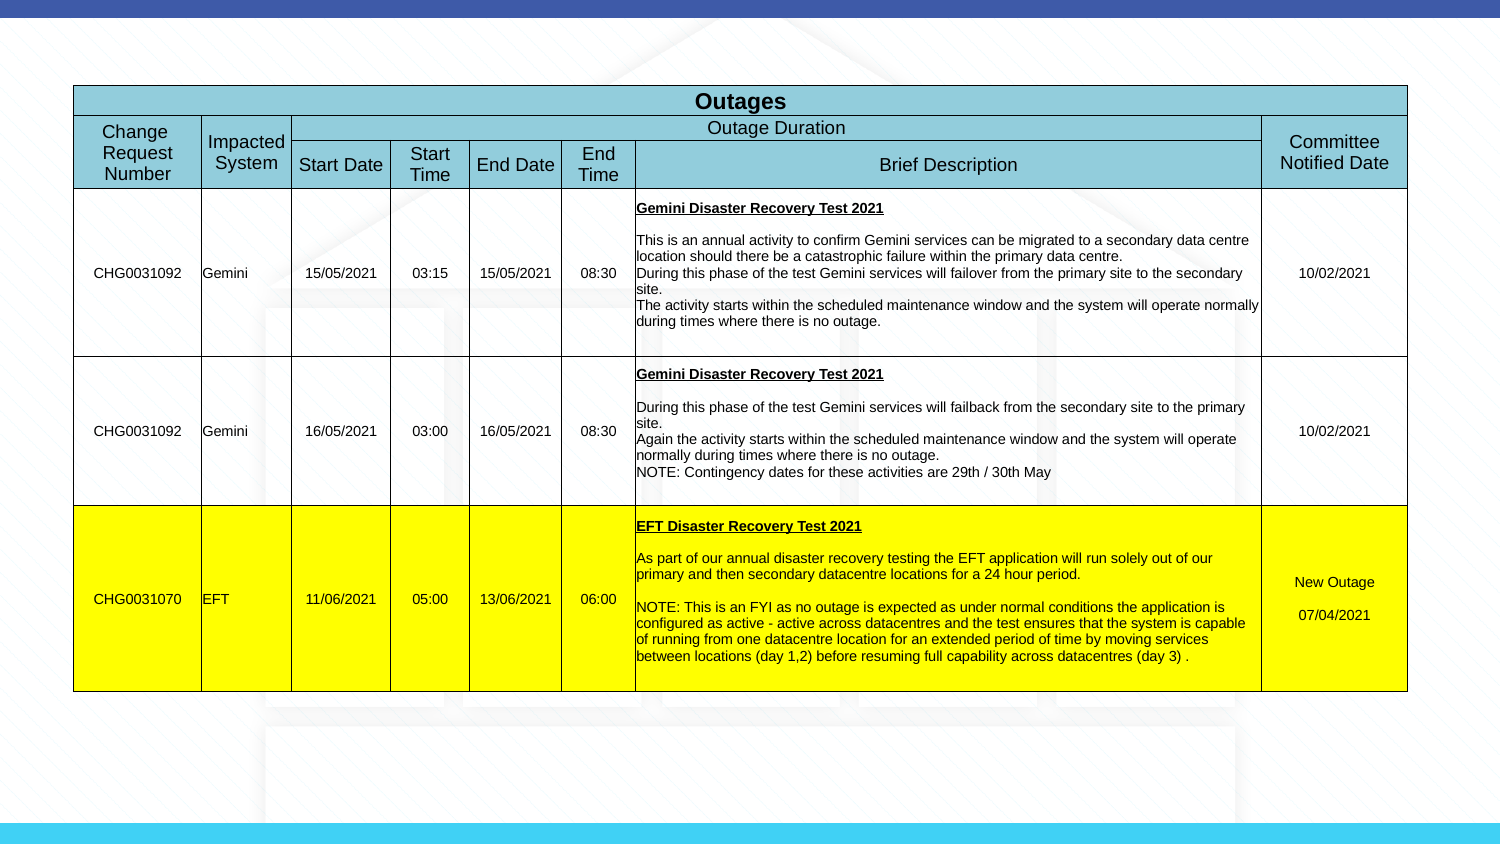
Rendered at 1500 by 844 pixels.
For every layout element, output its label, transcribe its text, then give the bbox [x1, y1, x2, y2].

table_cell End Time [562, 141, 635, 188]
picture [0, 0, 1500, 844]
table_cell Gemini [202, 357, 291, 505]
table_cell Gemini Disaster Recovery Test 2021 This is an annual activity to confirm Gemini services can be migrated to a secondary data centre location should there be a catastrophic failure within the primary data centre. During this phase of the test Gemini services will failover from the primary site to the secondary site. The activity starts within the scheduled maintenance window and the system will operate normally during times where there is no outage. [636, 189, 1261, 356]
table_cell 06:00 [562, 506, 635, 691]
table_cell Start Date [292, 141, 390, 188]
table_cell Committee Notified Date [1262, 116, 1407, 188]
table_cell EFT Disaster Recovery Test 2021 As part of our annual disaster recovery testing the EFT application will run solely out of our primary and then secondary datacentre locations for a 24 hour period. NOTE: This is an FYI as no outage is expected as under normal conditions the application is configured as active - active across datacentres and the test ensures that the system is capable of running from one datacentre location for an extended period of time by moving services between locations (day 1,2) before resuming full capability across datacentres (day 3) . [636, 506, 1261, 691]
table_cell 16/05/2021 [292, 357, 390, 505]
table_cell 15/05/2021 [292, 189, 390, 356]
table_cell 10/02/2021 [1262, 357, 1407, 505]
table_cell CHG0031070 [74, 506, 201, 691]
table_cell Change Request Number [74, 116, 201, 188]
table_cell 13/06/2021 [470, 506, 561, 691]
table_cell 08:30 [562, 189, 635, 356]
table_cell New Outage 07/04/2021 [1262, 506, 1407, 691]
table_cell Outage Duration [292, 116, 1261, 140]
table_cell 08:30 [562, 357, 635, 505]
table_cell 15/05/2021 [470, 189, 561, 356]
table_cell CHG0031092 [74, 357, 201, 505]
table_cell 10/02/2021 [1262, 189, 1407, 356]
table_cell Impacted System [202, 116, 291, 188]
table_cell Gemini Disaster Recovery Test 2021 During this phase of the test Gemini services will failback from the secondary site to the primary site. Again the activity starts within the scheduled maintenance window and the system will operate normally during times where there is no outage. NOTE: Contingency dates for these activities are 29th / 30th May [636, 357, 1261, 505]
table_cell 03:00 [391, 357, 469, 505]
table_cell CHG0031092 [74, 189, 201, 356]
table_cell 16/05/2021 [470, 357, 561, 505]
table_cell Brief Description [636, 141, 1261, 188]
table_cell 03:15 [391, 189, 469, 356]
table_cell End Date [470, 141, 561, 188]
table_cell 05:00 [391, 506, 469, 691]
table_cell Gemini [202, 189, 291, 356]
table_cell 11/06/2021 [292, 506, 390, 691]
table_header Outages [74, 86, 1407, 115]
table_cell Start Time [391, 141, 469, 188]
table_cell EFT [202, 506, 291, 691]
